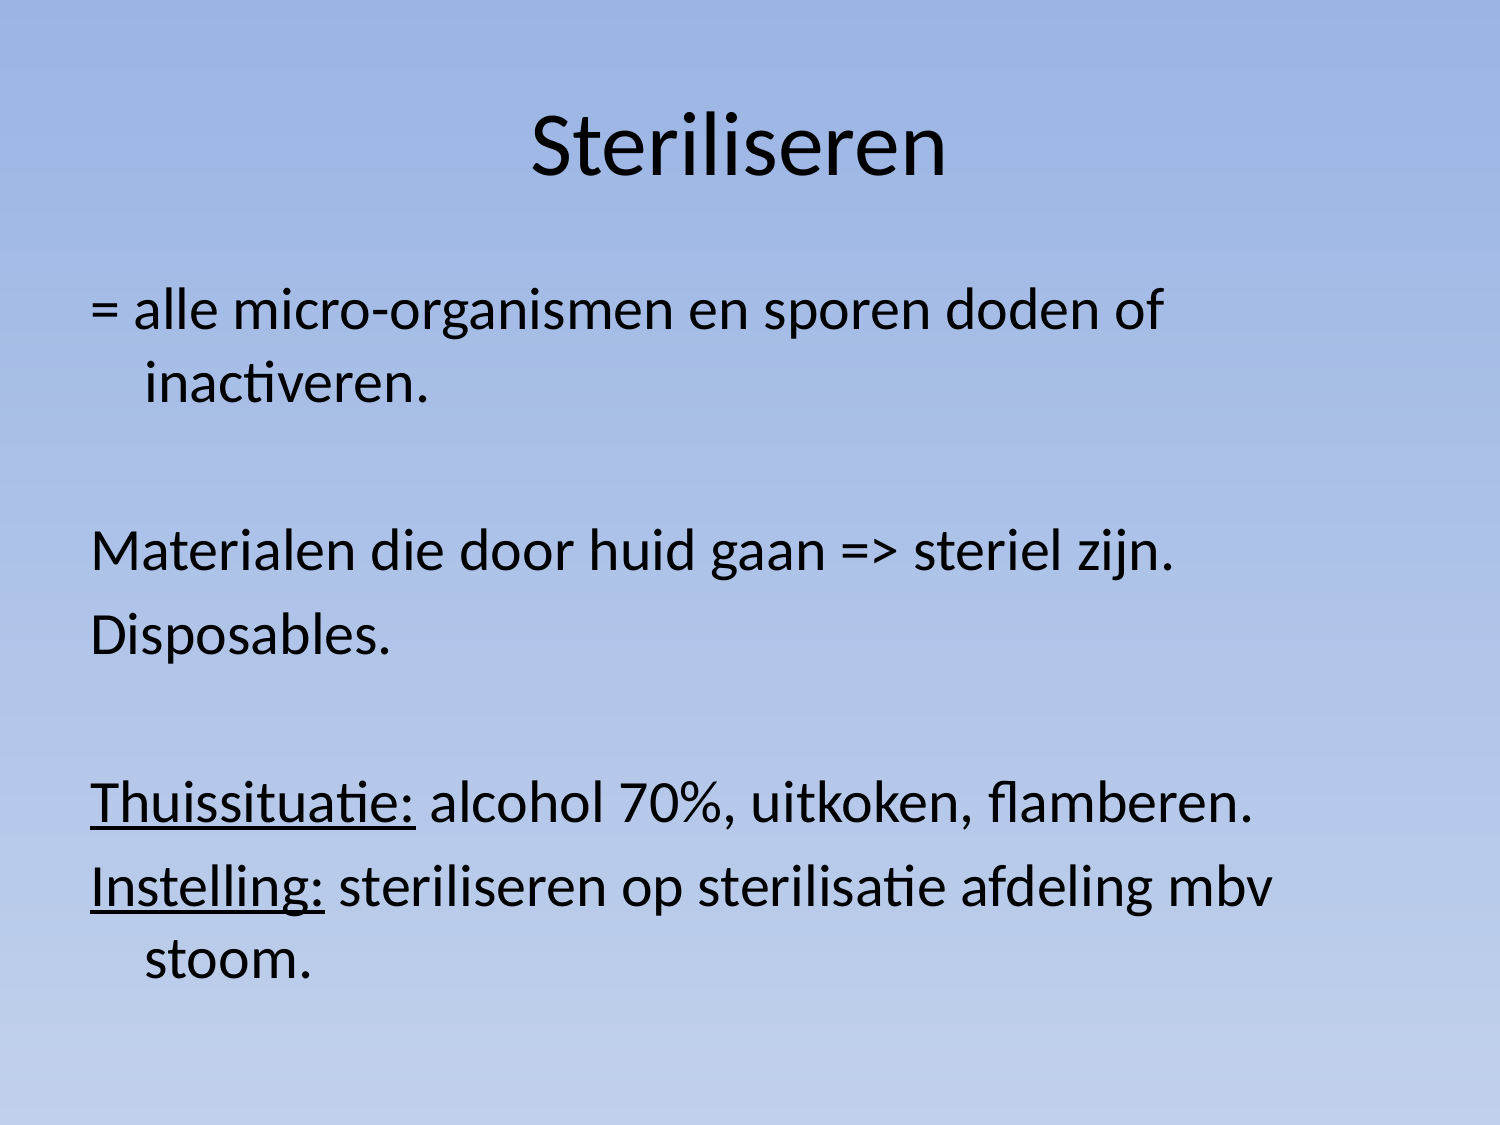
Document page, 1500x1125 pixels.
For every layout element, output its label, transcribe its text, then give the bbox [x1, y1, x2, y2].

list = alle micro-organismen en sporen doden of inactiveren. Materialen die door huid gaan => steriel zijn. Disposables. Thuissituatie: alcohol 70%, uitkoken, flamberen. Instelling: steriliseren op sterilisatie afdeling mbv stoom. [75, 262, 1425, 1005]
title Steriliseren [75, 45, 1425, 233]
